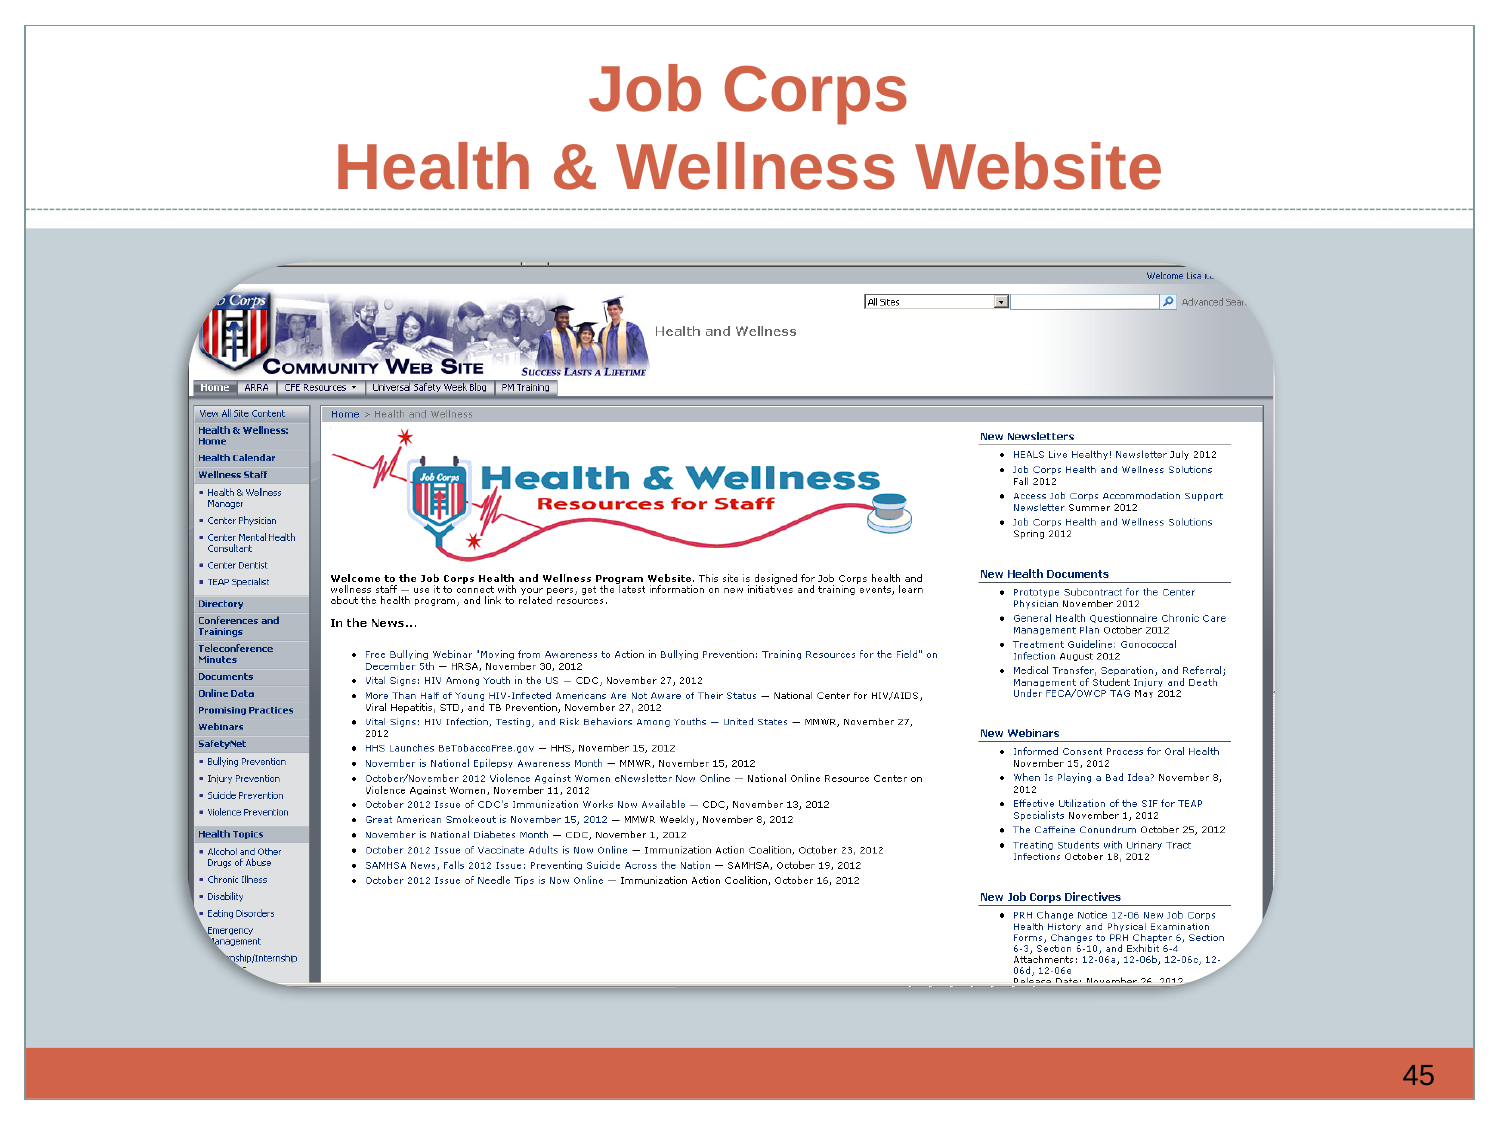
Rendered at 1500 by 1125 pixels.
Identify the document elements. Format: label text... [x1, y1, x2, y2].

title Job Corps Health & Wellness Website [49, 37, 1450, 210]
picture [187, 262, 1276, 988]
